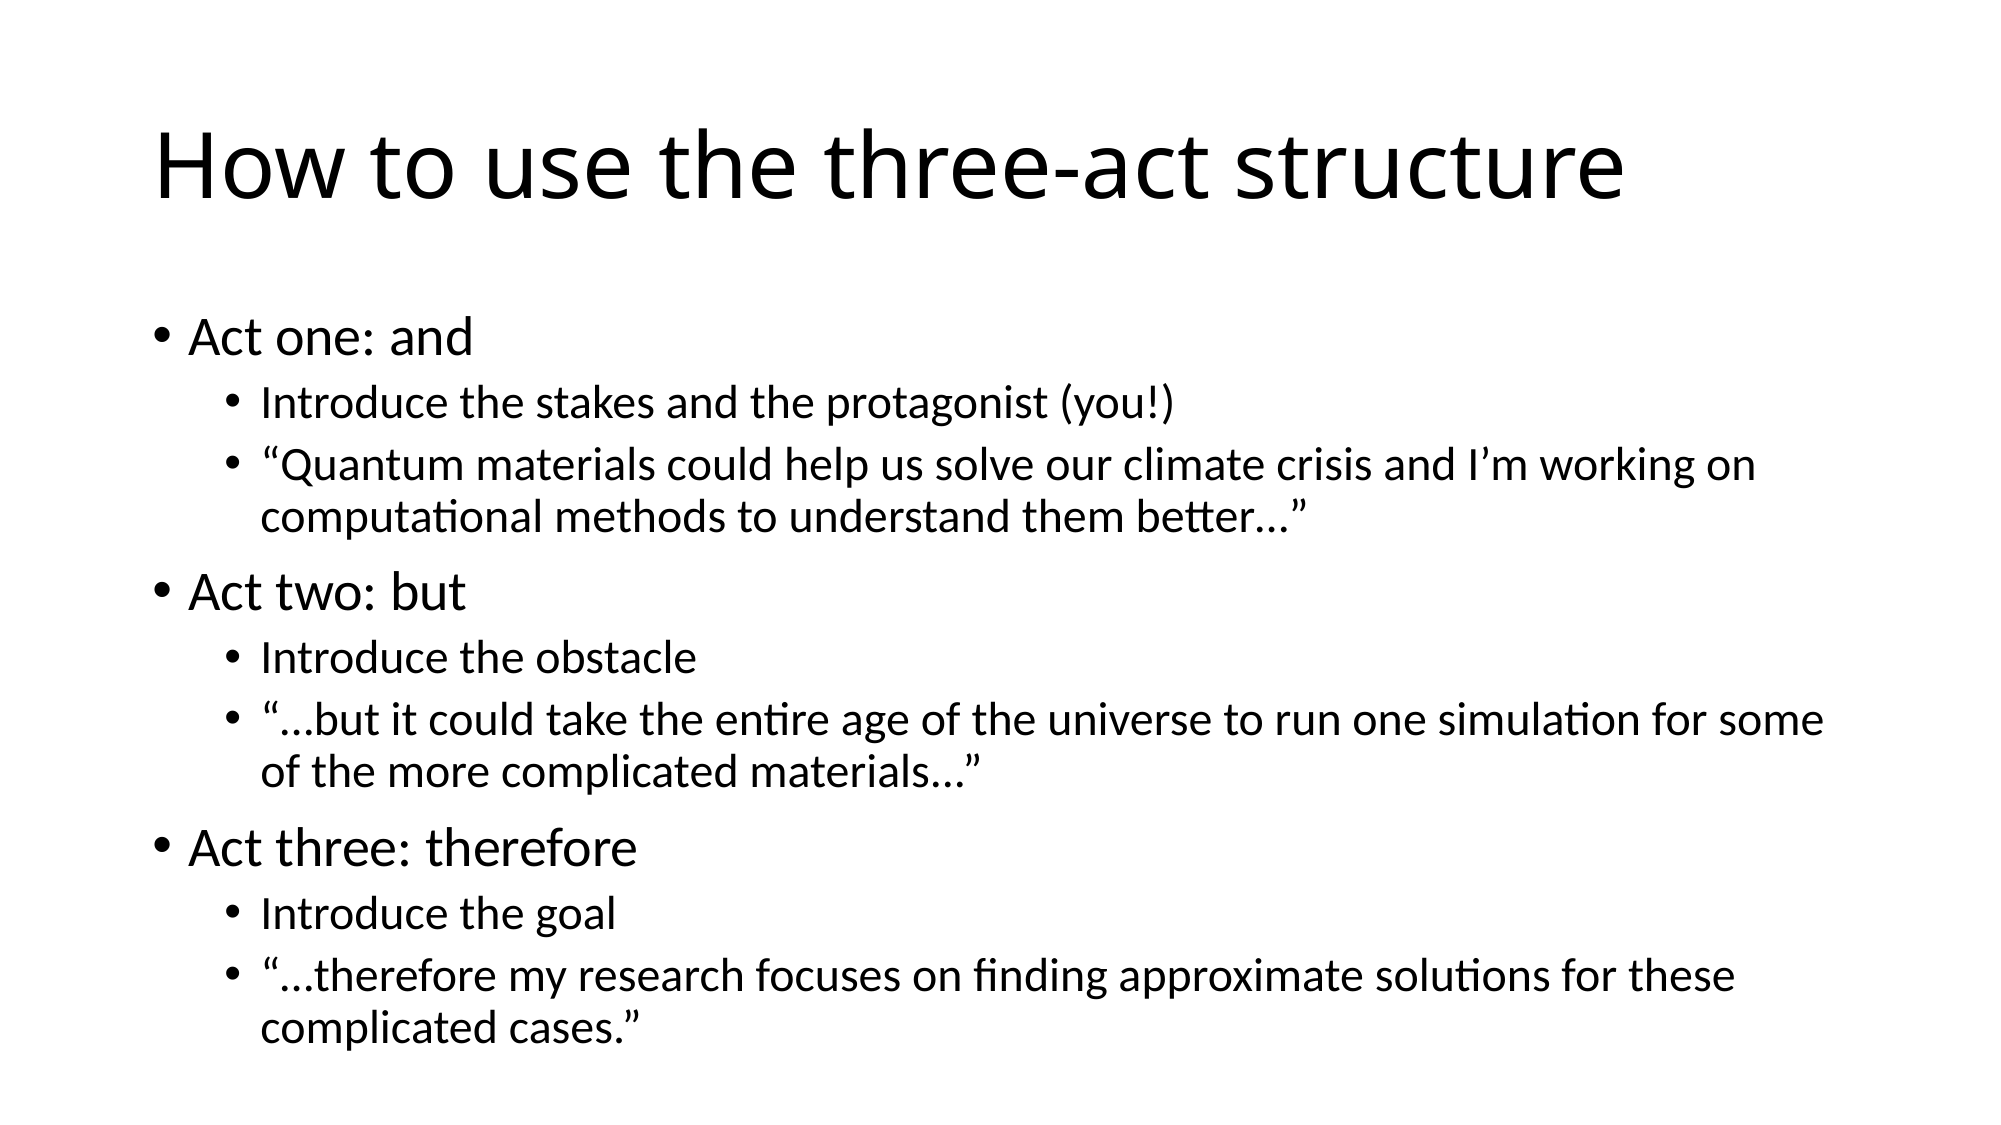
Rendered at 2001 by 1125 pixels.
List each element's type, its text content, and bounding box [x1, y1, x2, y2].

title How to use the three-act structure [137, 59, 1863, 278]
list Act one: and Introduce the stakes and the protagonist (you!) “Quantum materials could help us solve our climate crisis and I’m working on computational methods to understand them better…” Act two: but Introduce the obstacle “…but it could take the entire age of the universe to run one simulation for some of the more complicated materials...” Act three: therefore Introduce the goal “…therefore my research focuses on finding approximate solutions for these complicated cases.” [137, 299, 1863, 1066]
